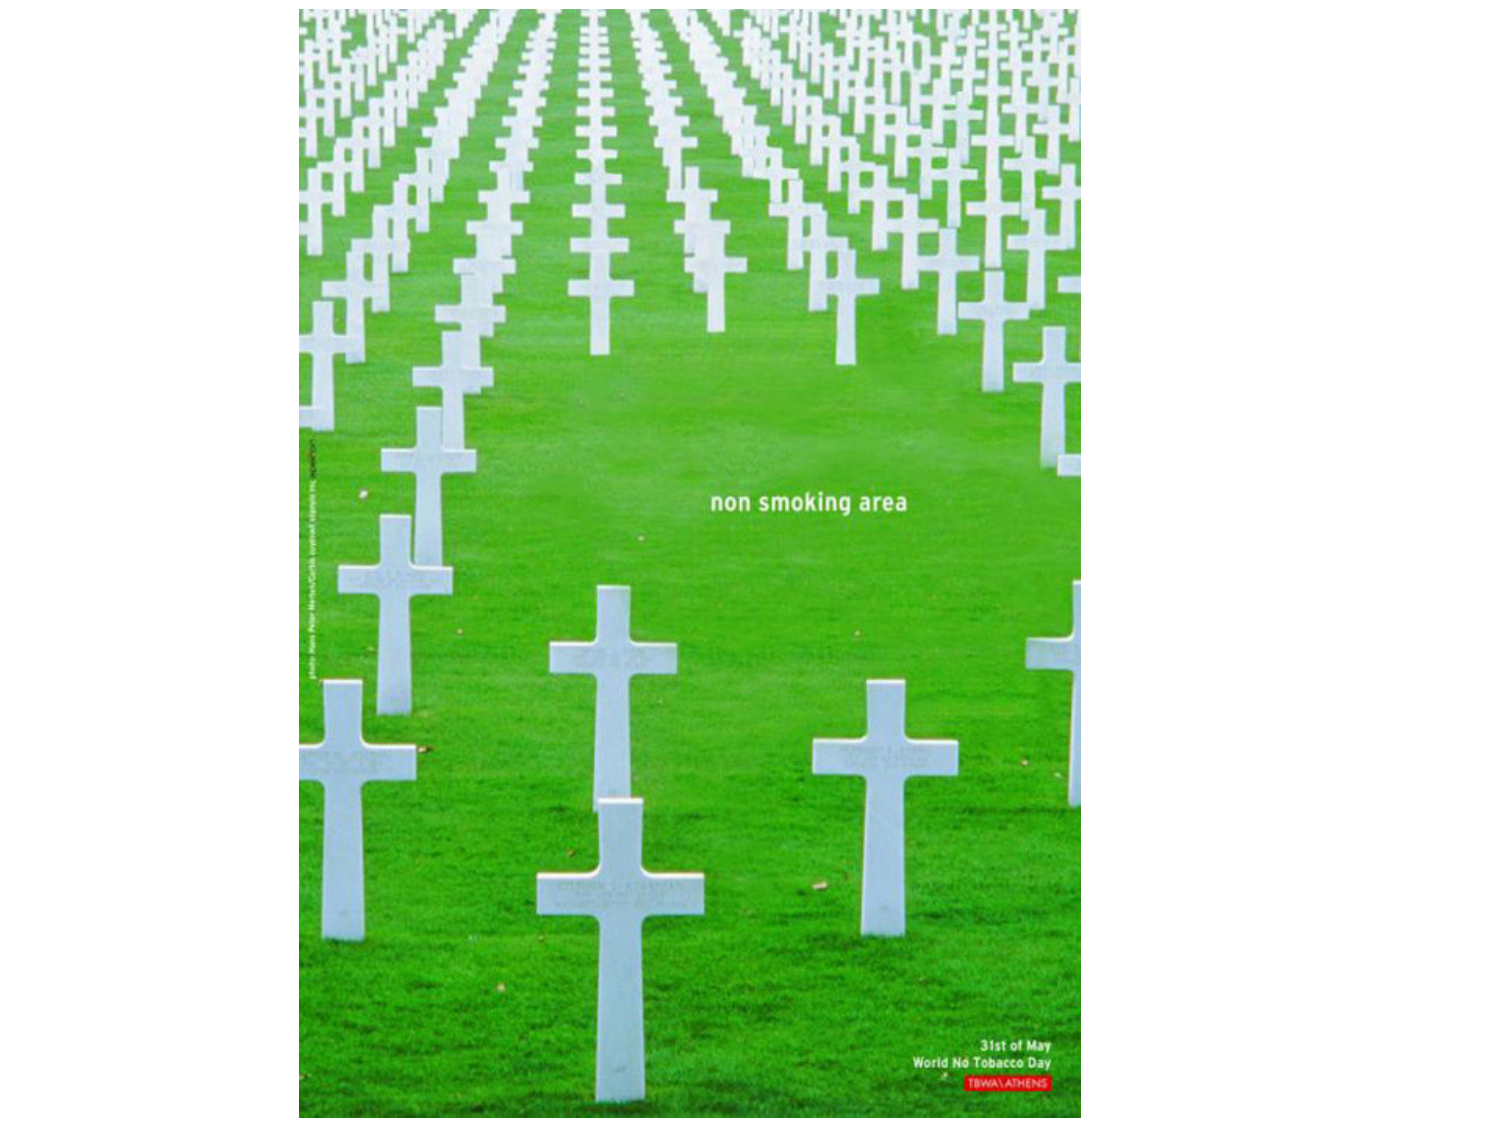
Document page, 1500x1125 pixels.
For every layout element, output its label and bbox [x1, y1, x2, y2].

picture [299, 9, 1081, 1118]
